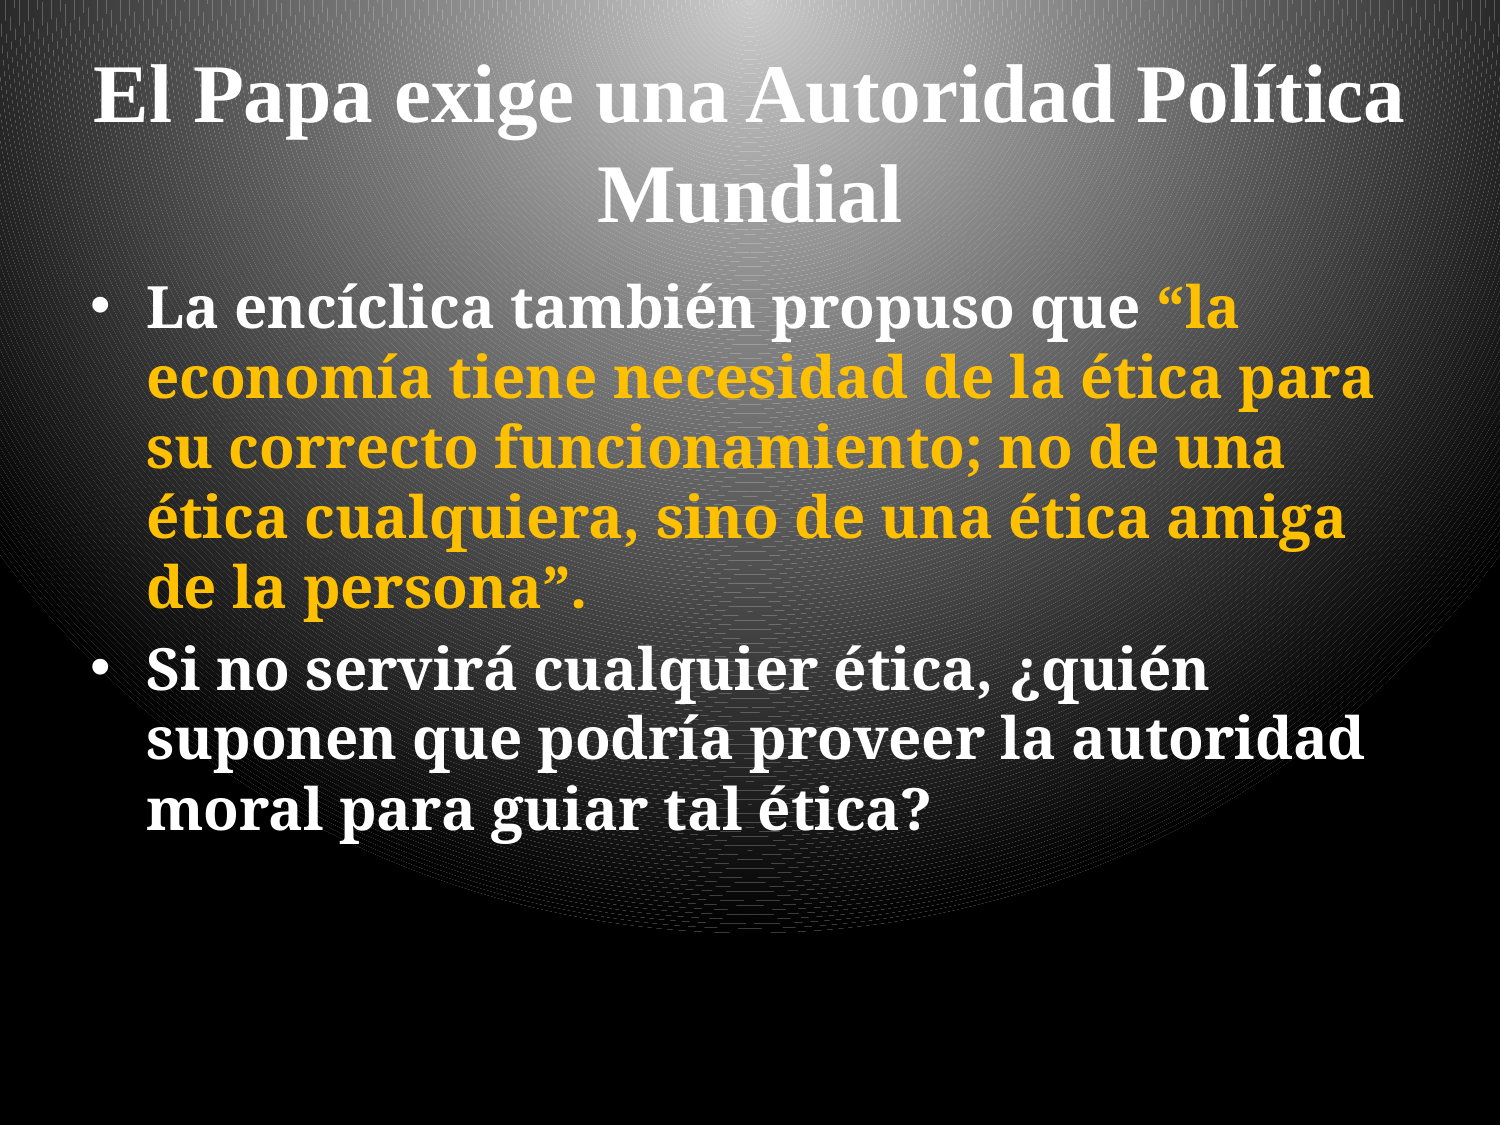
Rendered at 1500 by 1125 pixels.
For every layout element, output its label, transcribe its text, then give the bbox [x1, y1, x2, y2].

list La encíclica también propuso que “la economía tiene necesidad de la ética para su correcto funcionamiento; no de una ética cualquiera, sino de una ética amiga de la persona”. Si no servirá cualquier ética, ¿quién suponen que podría proveer la autoridad moral para guiar tal ética? [74, 262, 1426, 1006]
title El Papa exige una Autoridad Política Mundial [74, 44, 1426, 233]
